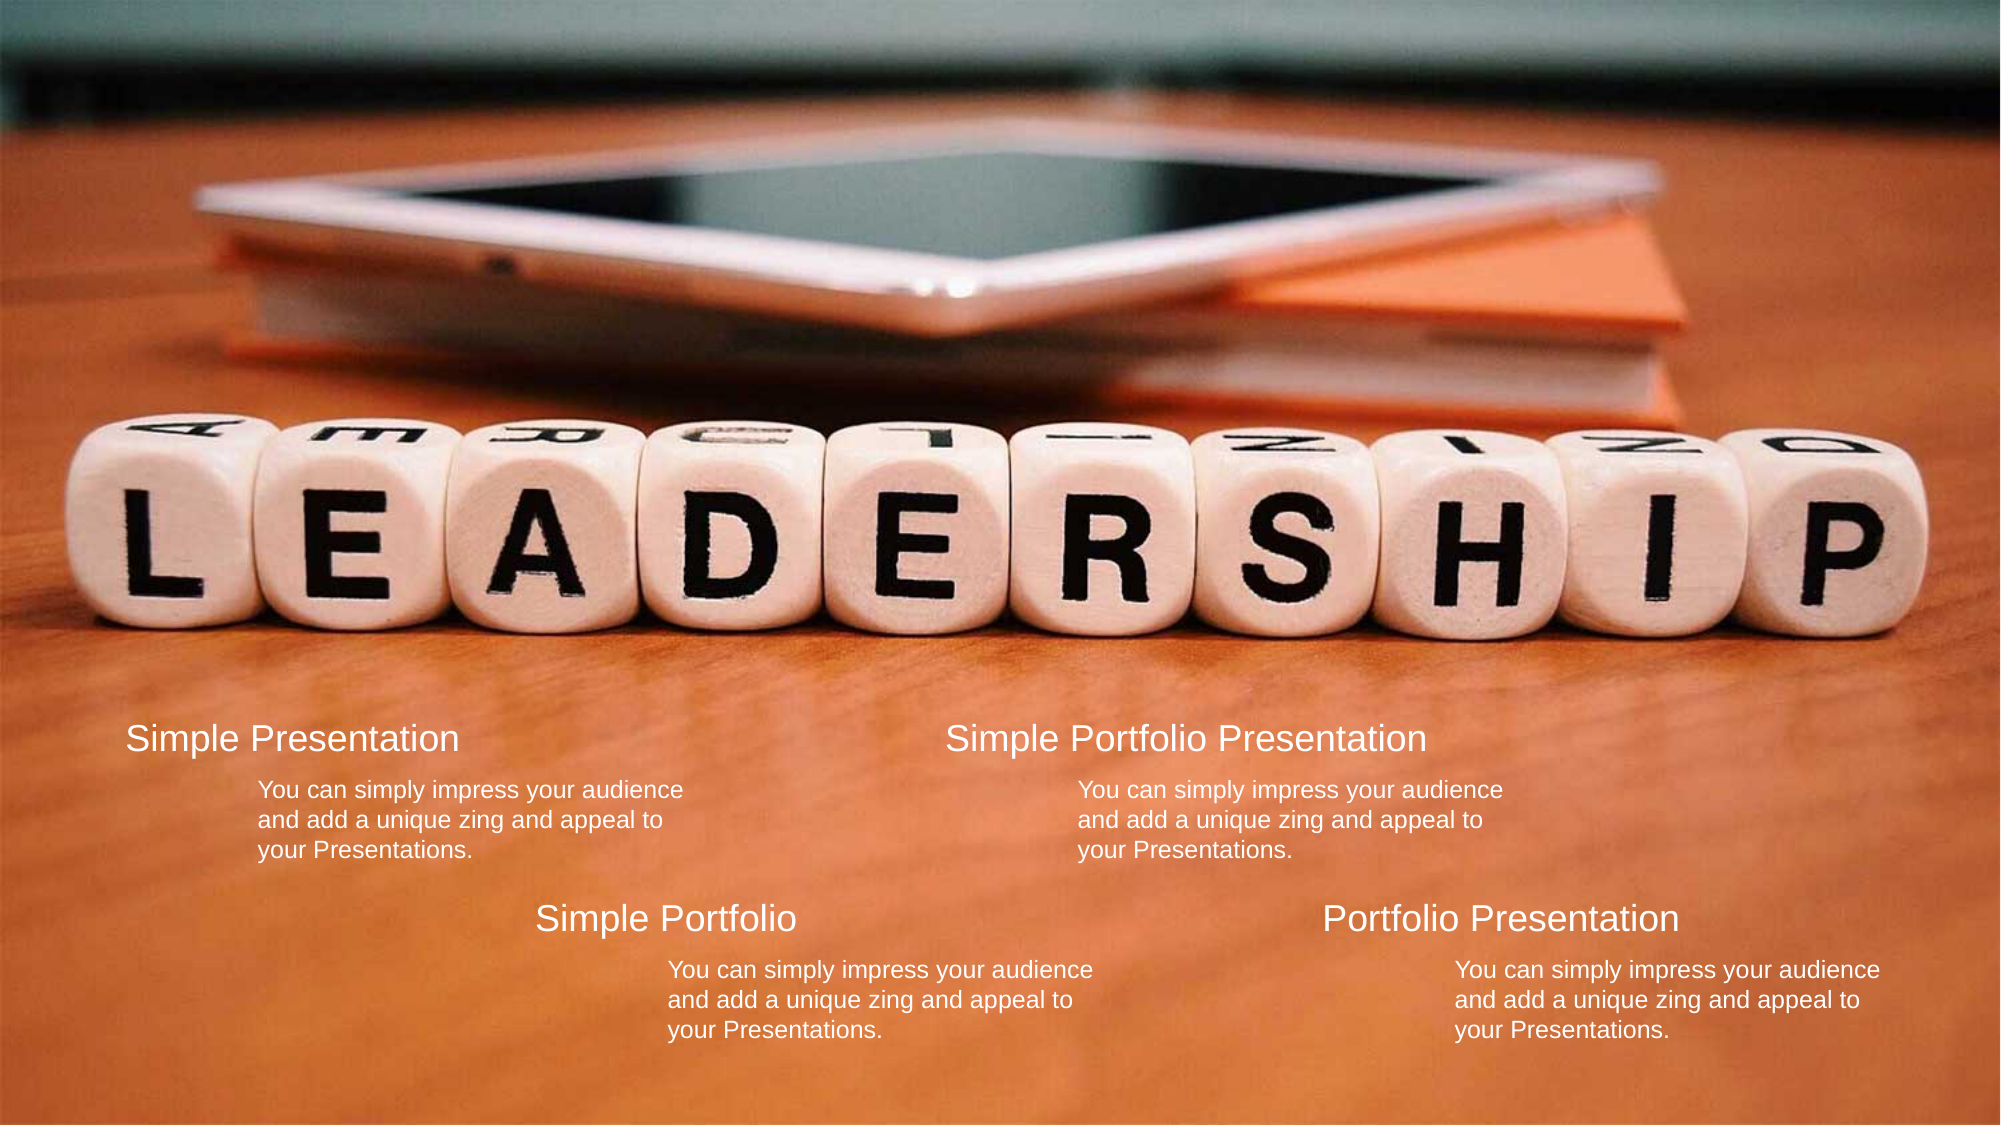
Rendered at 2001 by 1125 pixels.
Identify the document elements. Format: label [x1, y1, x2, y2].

text_box [110, 714, 723, 873]
text_box [930, 714, 1543, 873]
text_box [1307, 895, 1920, 1053]
picture [0, 0, 2001, 1125]
text_box [520, 895, 1133, 1053]
